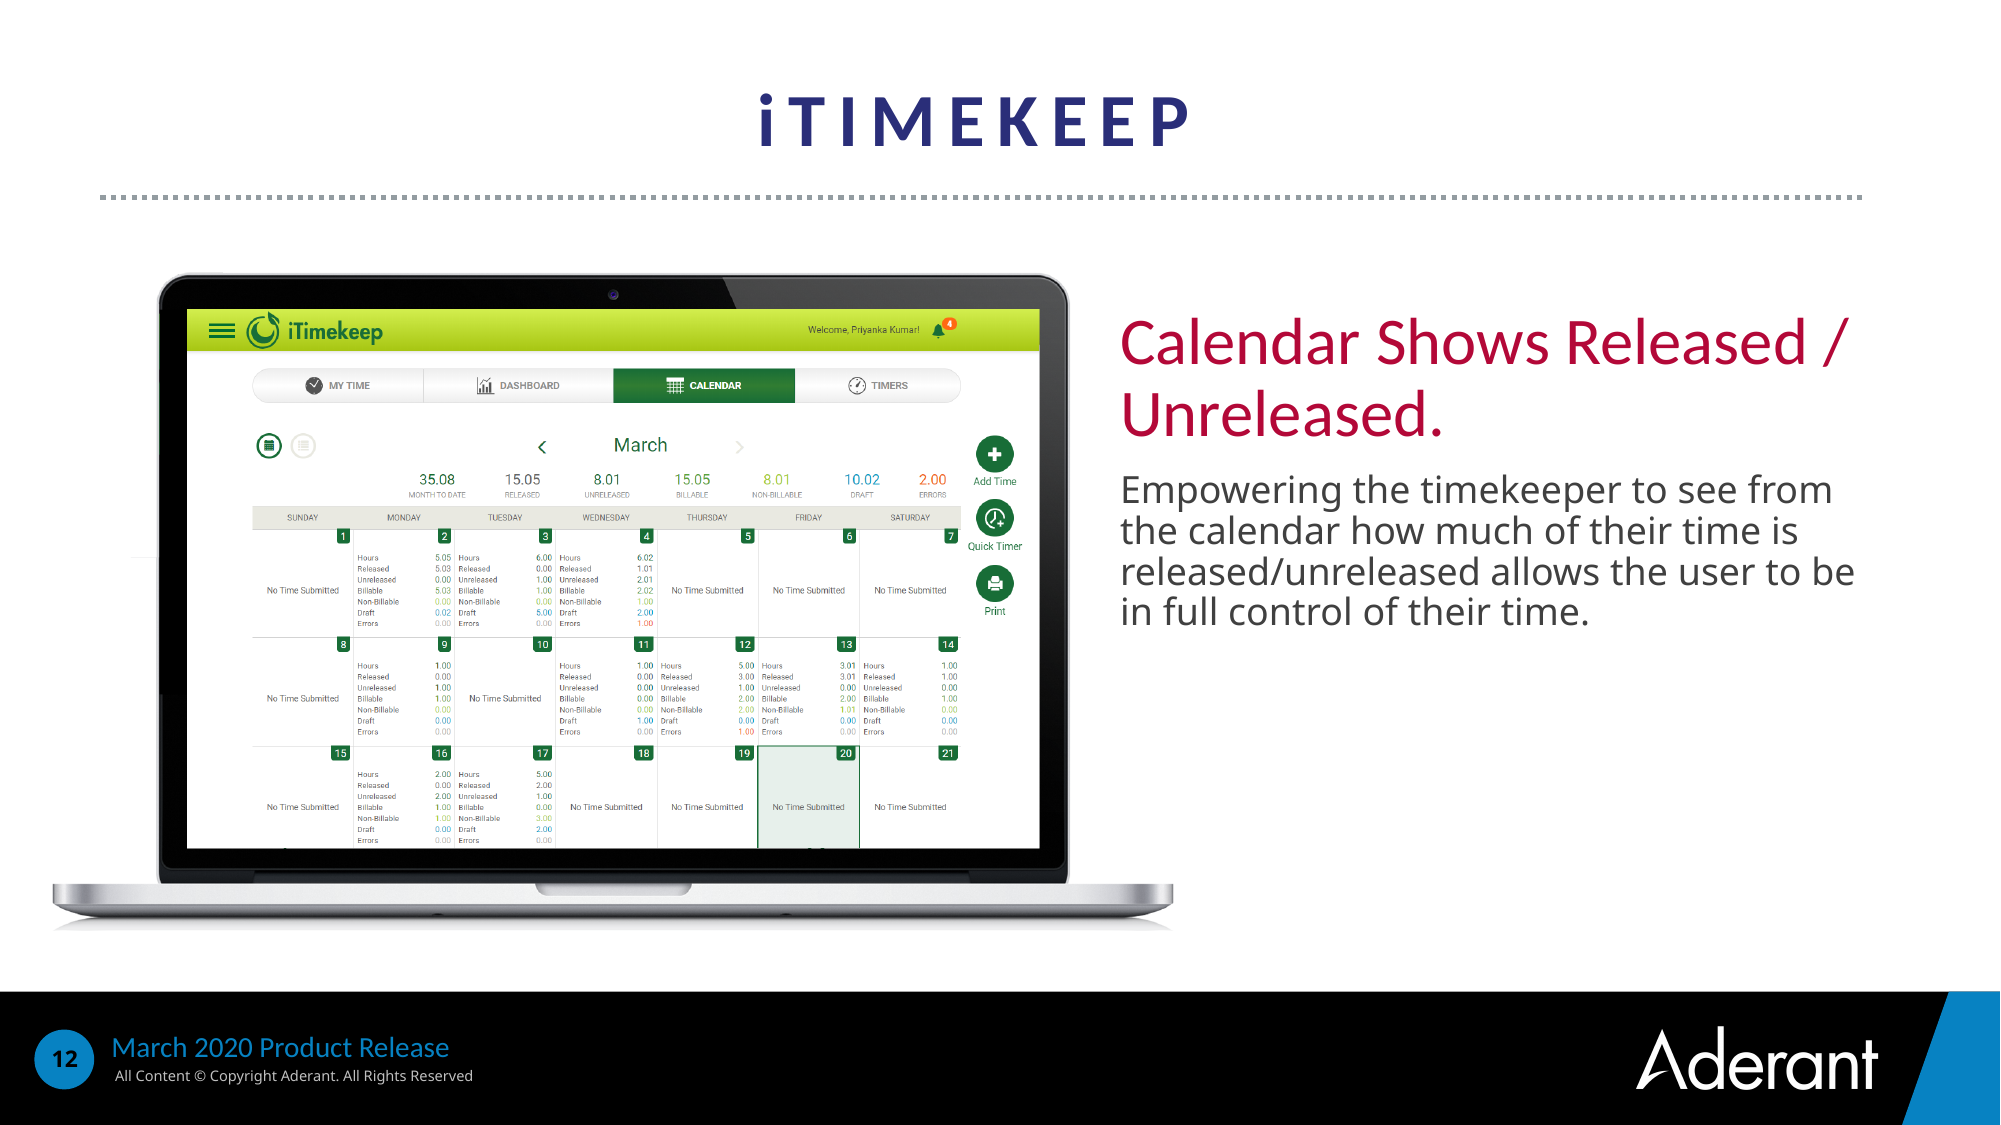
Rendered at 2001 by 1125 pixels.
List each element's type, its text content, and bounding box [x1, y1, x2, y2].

text_box iTIMEKEEP [84, 13, 1863, 231]
picture [1622, 1015, 1892, 1101]
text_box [34, 236, 1180, 931]
list Calendar Shows Released / Unreleased. Empowering the timekeeper to see from the calendar how much of their time is released/unreleased allows the user to be in full control of their time. [1105, 299, 1892, 953]
